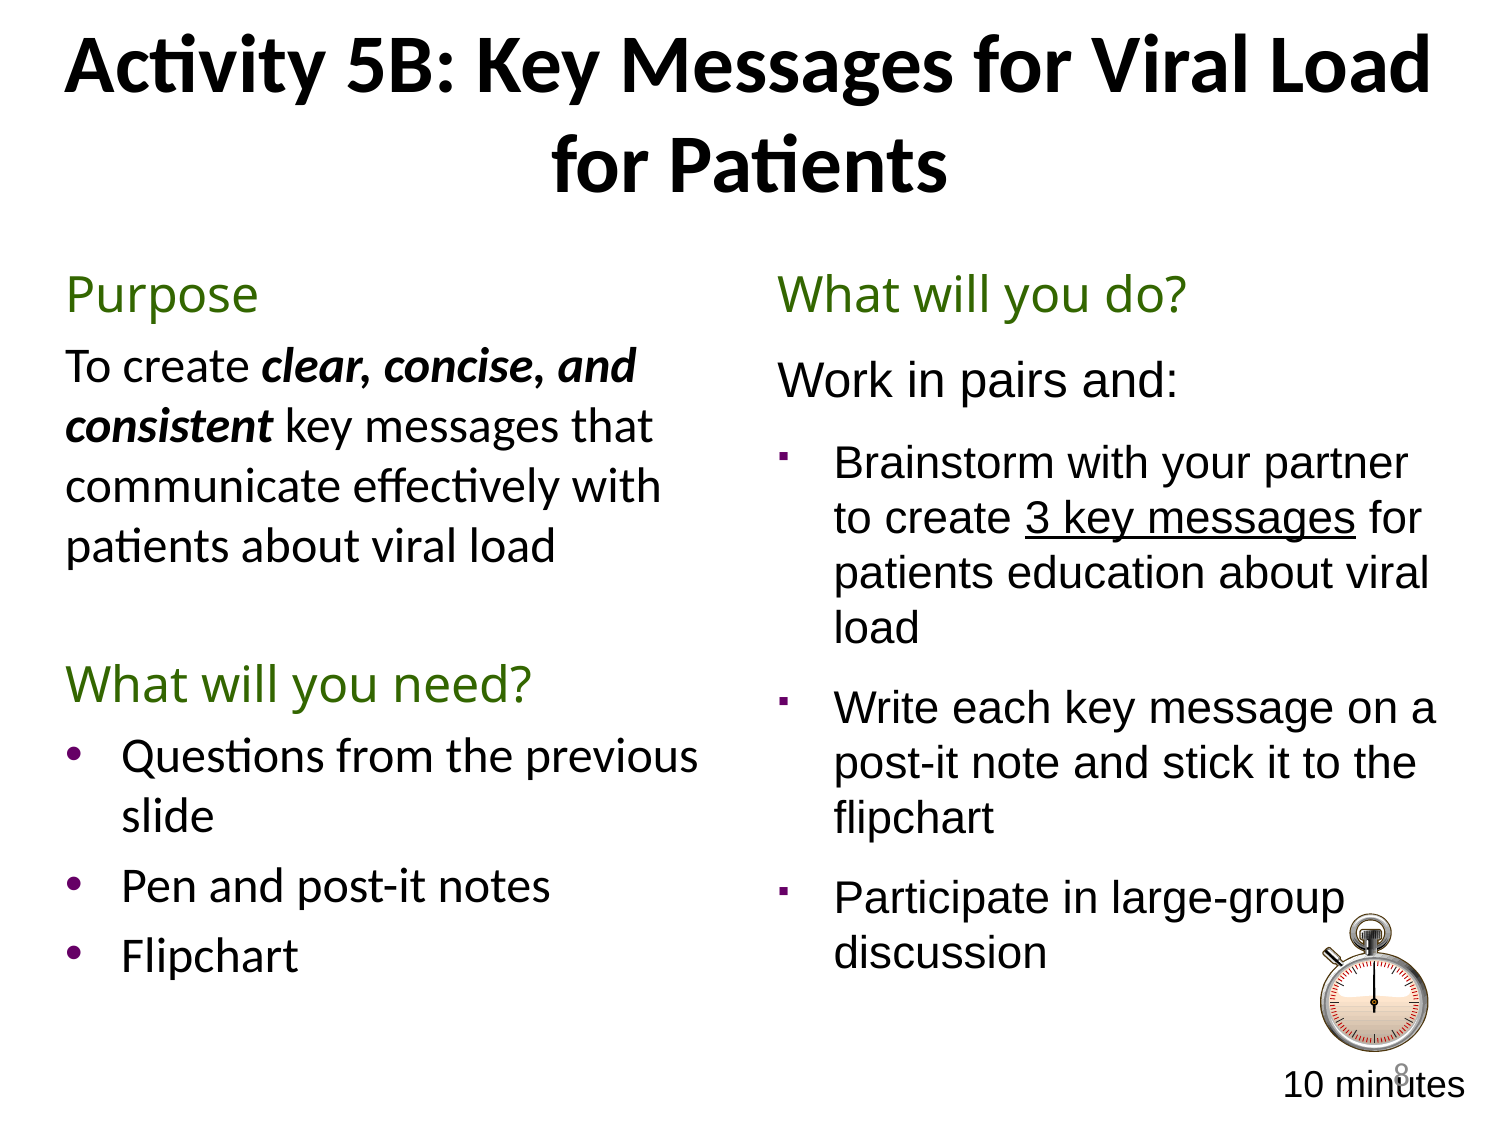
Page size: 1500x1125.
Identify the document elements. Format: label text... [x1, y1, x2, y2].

picture [1319, 912, 1430, 1053]
text_box What will you do? Work in pairs and: Brainstorm with your partner to create 3 key messages for patients education about viral load Write each key message on a post-it note and stick it to the flipchart Participate in large-group discussion [762, 255, 1463, 1006]
list Purpose To create clear, concise, and consistent key messages that communicate effectively with patients about viral load What will you need? Questions from the previous slide Pen and post-it notes Flipchart [50, 255, 750, 913]
slide_number 8 [1074, 1042, 1425, 1103]
text_box 10 minutes [1267, 1052, 1481, 1113]
text_box Activity 5B: Key Messages for Viral Load for Patients [0, 14, 1500, 203]
